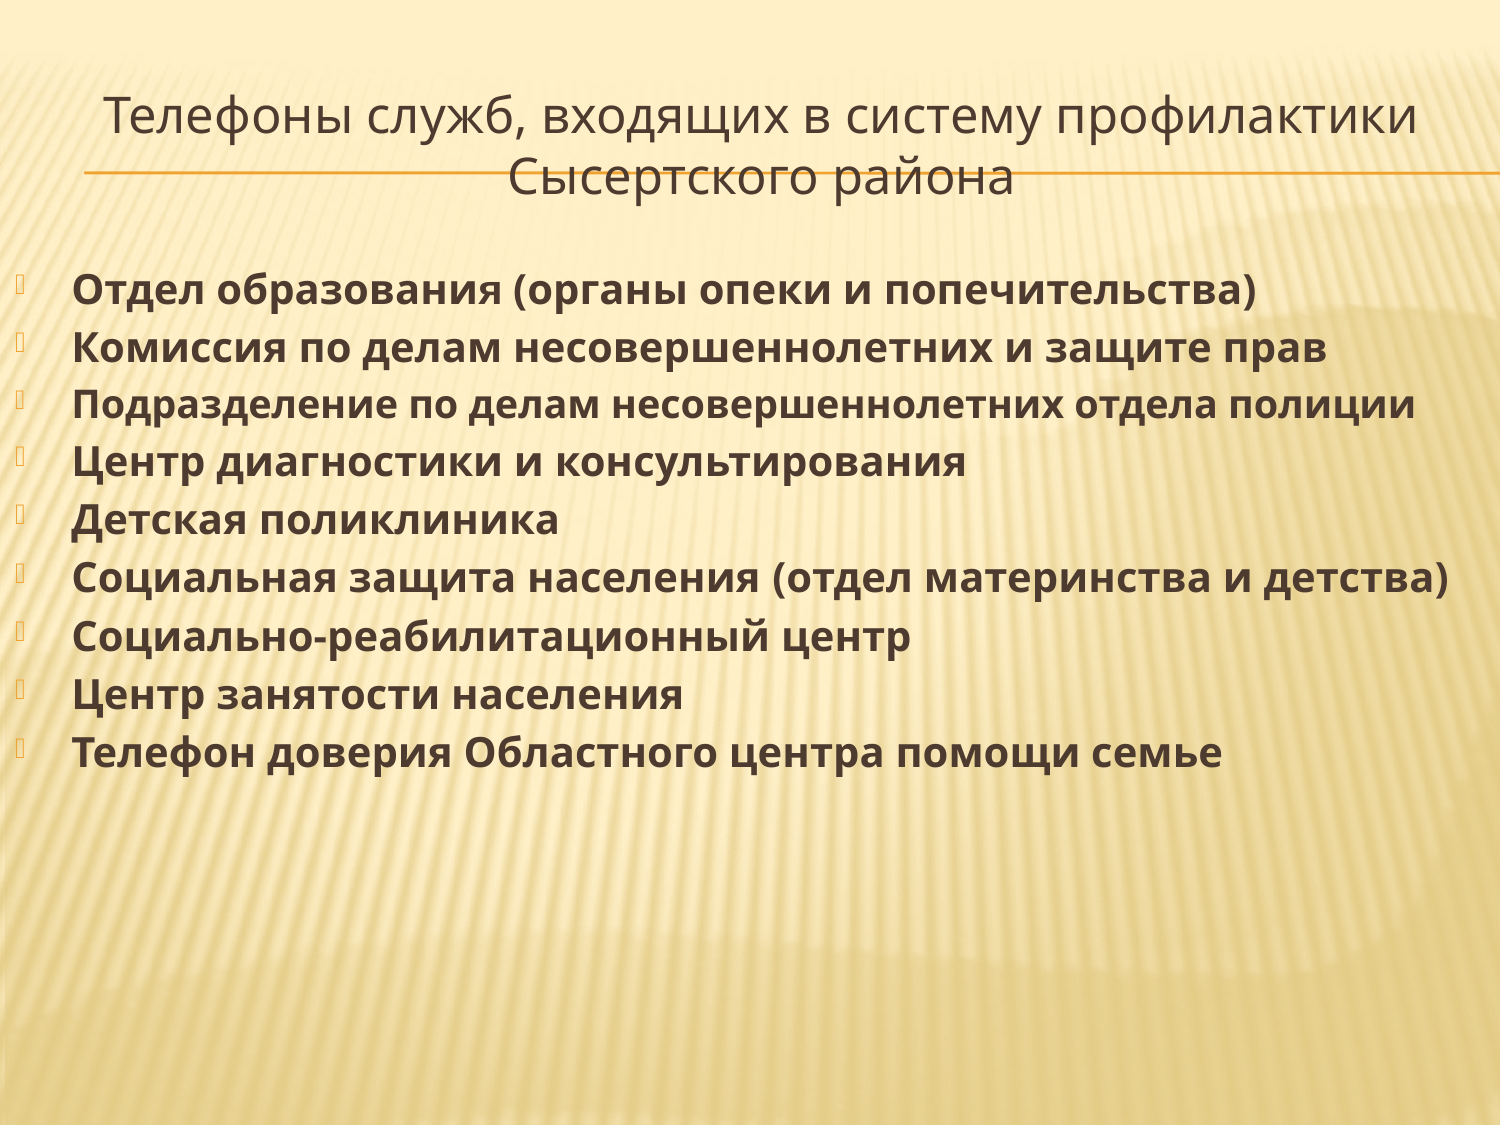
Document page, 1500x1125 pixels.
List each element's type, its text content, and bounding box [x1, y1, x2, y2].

title Телефоны служб, входящих в систему профилактики Сысертского района [50, 75, 1475, 213]
list Отдел образования (органы опеки и попечительства) Комиссия по делам несовершеннолетних и защите прав Подразделение по делам несовершеннолетних отдела полиции Центр диагностики и консультирования Детская поликлиника Социальная защита населения (отдел материнства и детства) Социально-реабилитационный центр Центр занятости населения Телефон доверия Областного центра помощи семье [0, 254, 1500, 1036]
